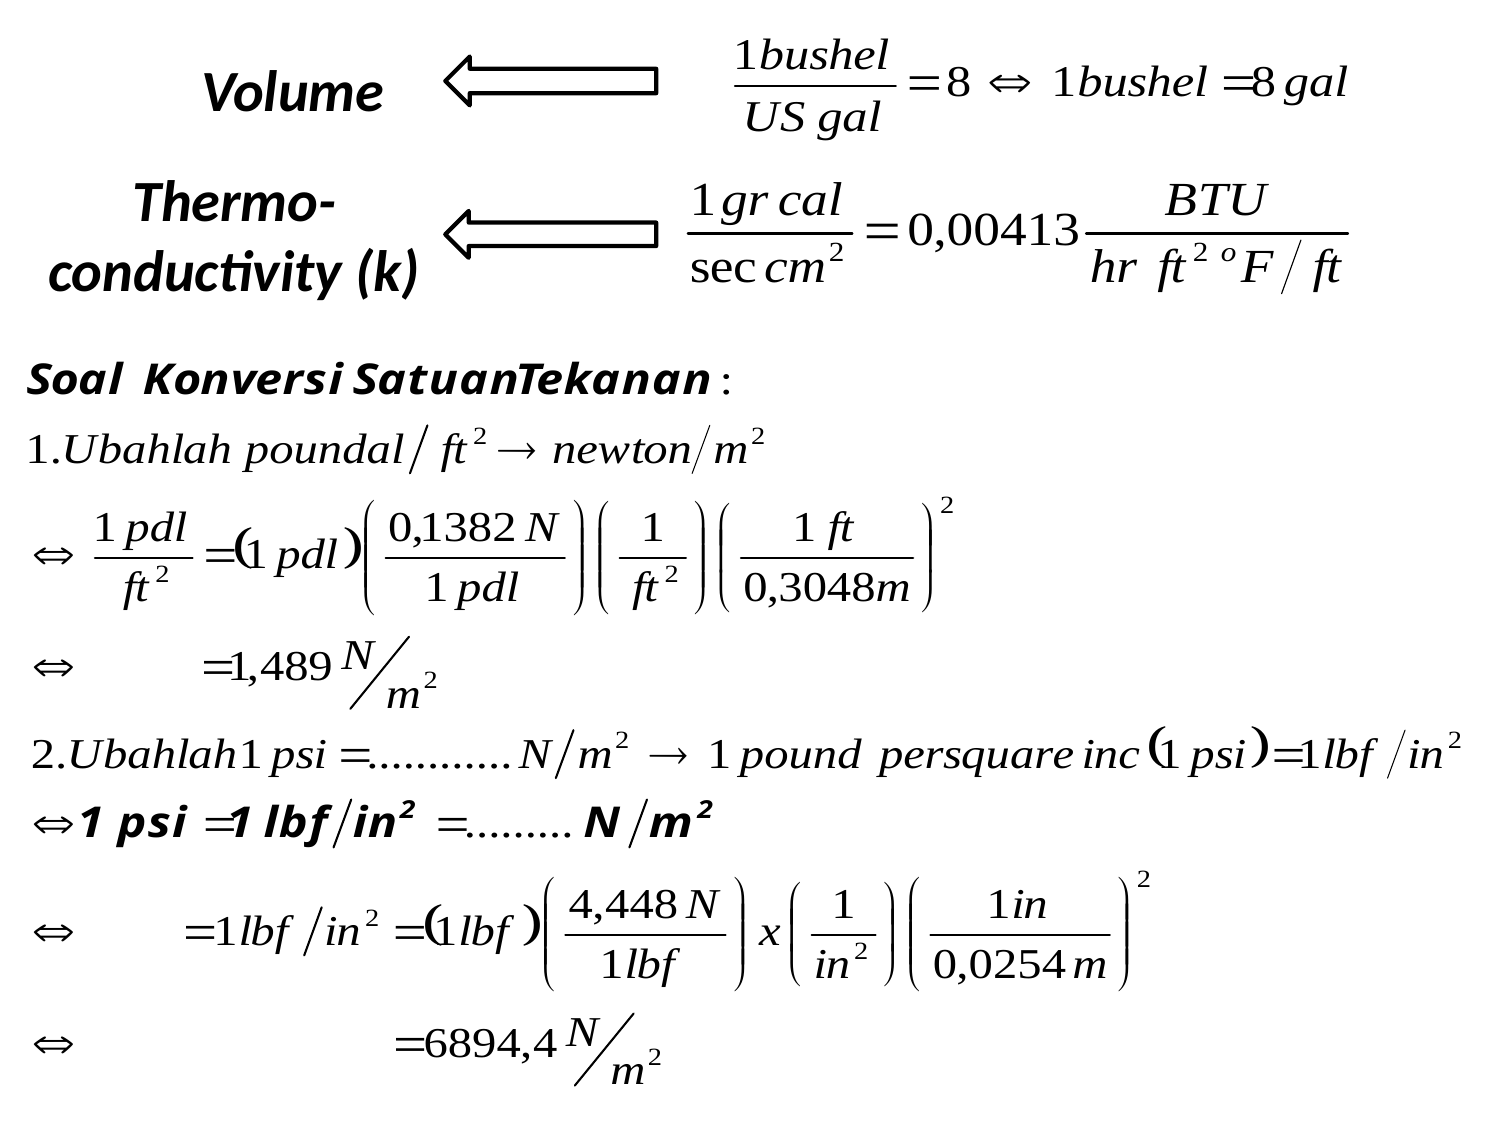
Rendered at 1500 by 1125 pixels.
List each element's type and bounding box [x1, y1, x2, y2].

text_box [23, 27, 1380, 305]
text_box [23, 354, 1477, 1094]
